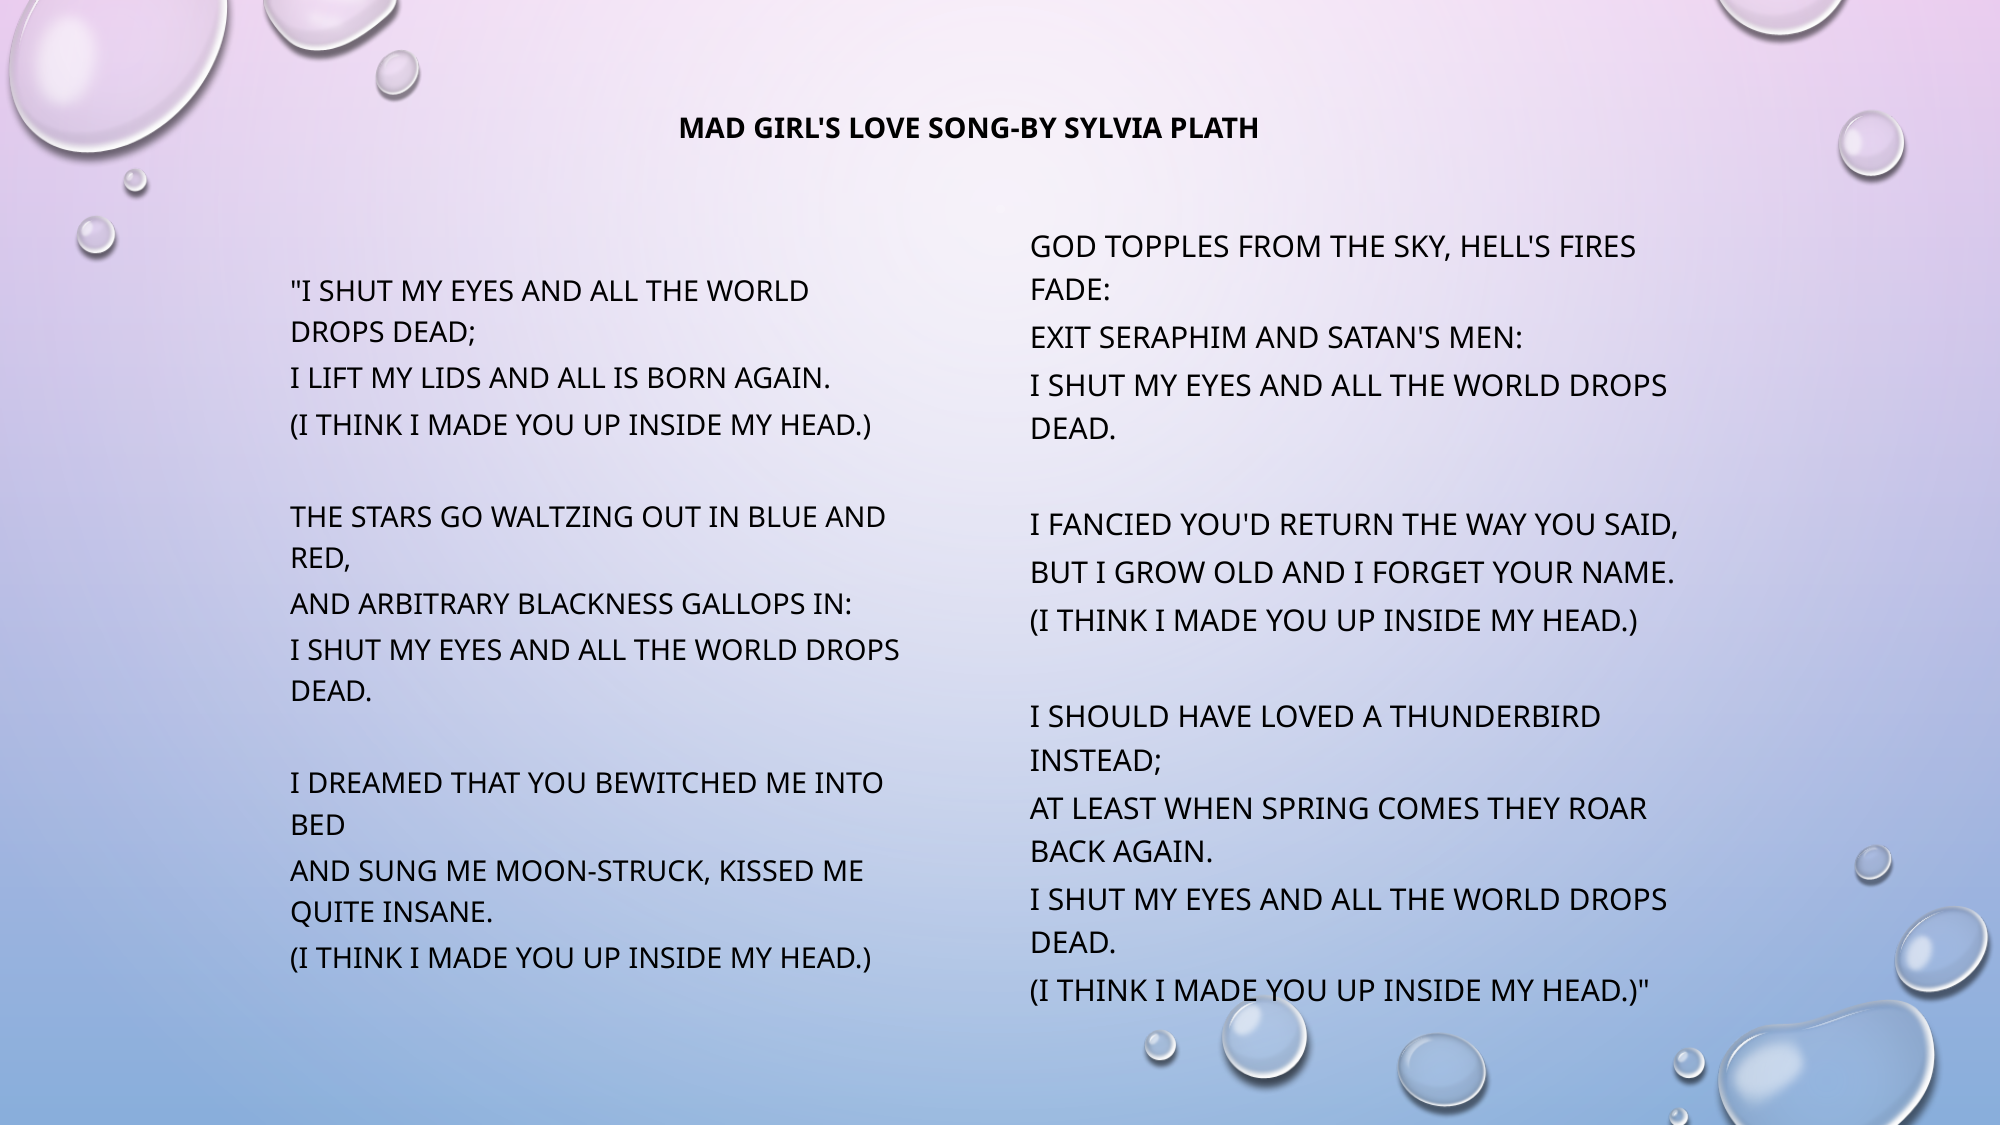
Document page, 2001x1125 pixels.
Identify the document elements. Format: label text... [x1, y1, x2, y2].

title Mad Girl's Love Song-By Sylvia Plath [350, 75, 1597, 188]
picture [0, 0, 2000, 1125]
list "I shut my eyes and all the world drops dead; I lift my lids and all is born again. (I think I made you up inside my head.) The stars go waltzing out in blue and red, And arbitrary blackness gallops in: I shut my eyes and all the world drops dead. I dreamed that you bewitched me into bed And sung me moon-struck, kissed me quite insane. (I think I made you up inside my head.) [275, 212, 920, 1063]
list God topples from the sky, hell's fires fade: Exit seraphim and Satan's men: I shut my eyes and all the world drops dead. I fancied you'd return the way you said, But I grow old and I forget your name. (I think I made you up inside my head.) I should have loved a thunderbird instead; At least when spring comes they roar back again. I shut my eyes and all the world drops dead. (I think I made you up inside my head.)" [1014, 212, 1700, 1050]
